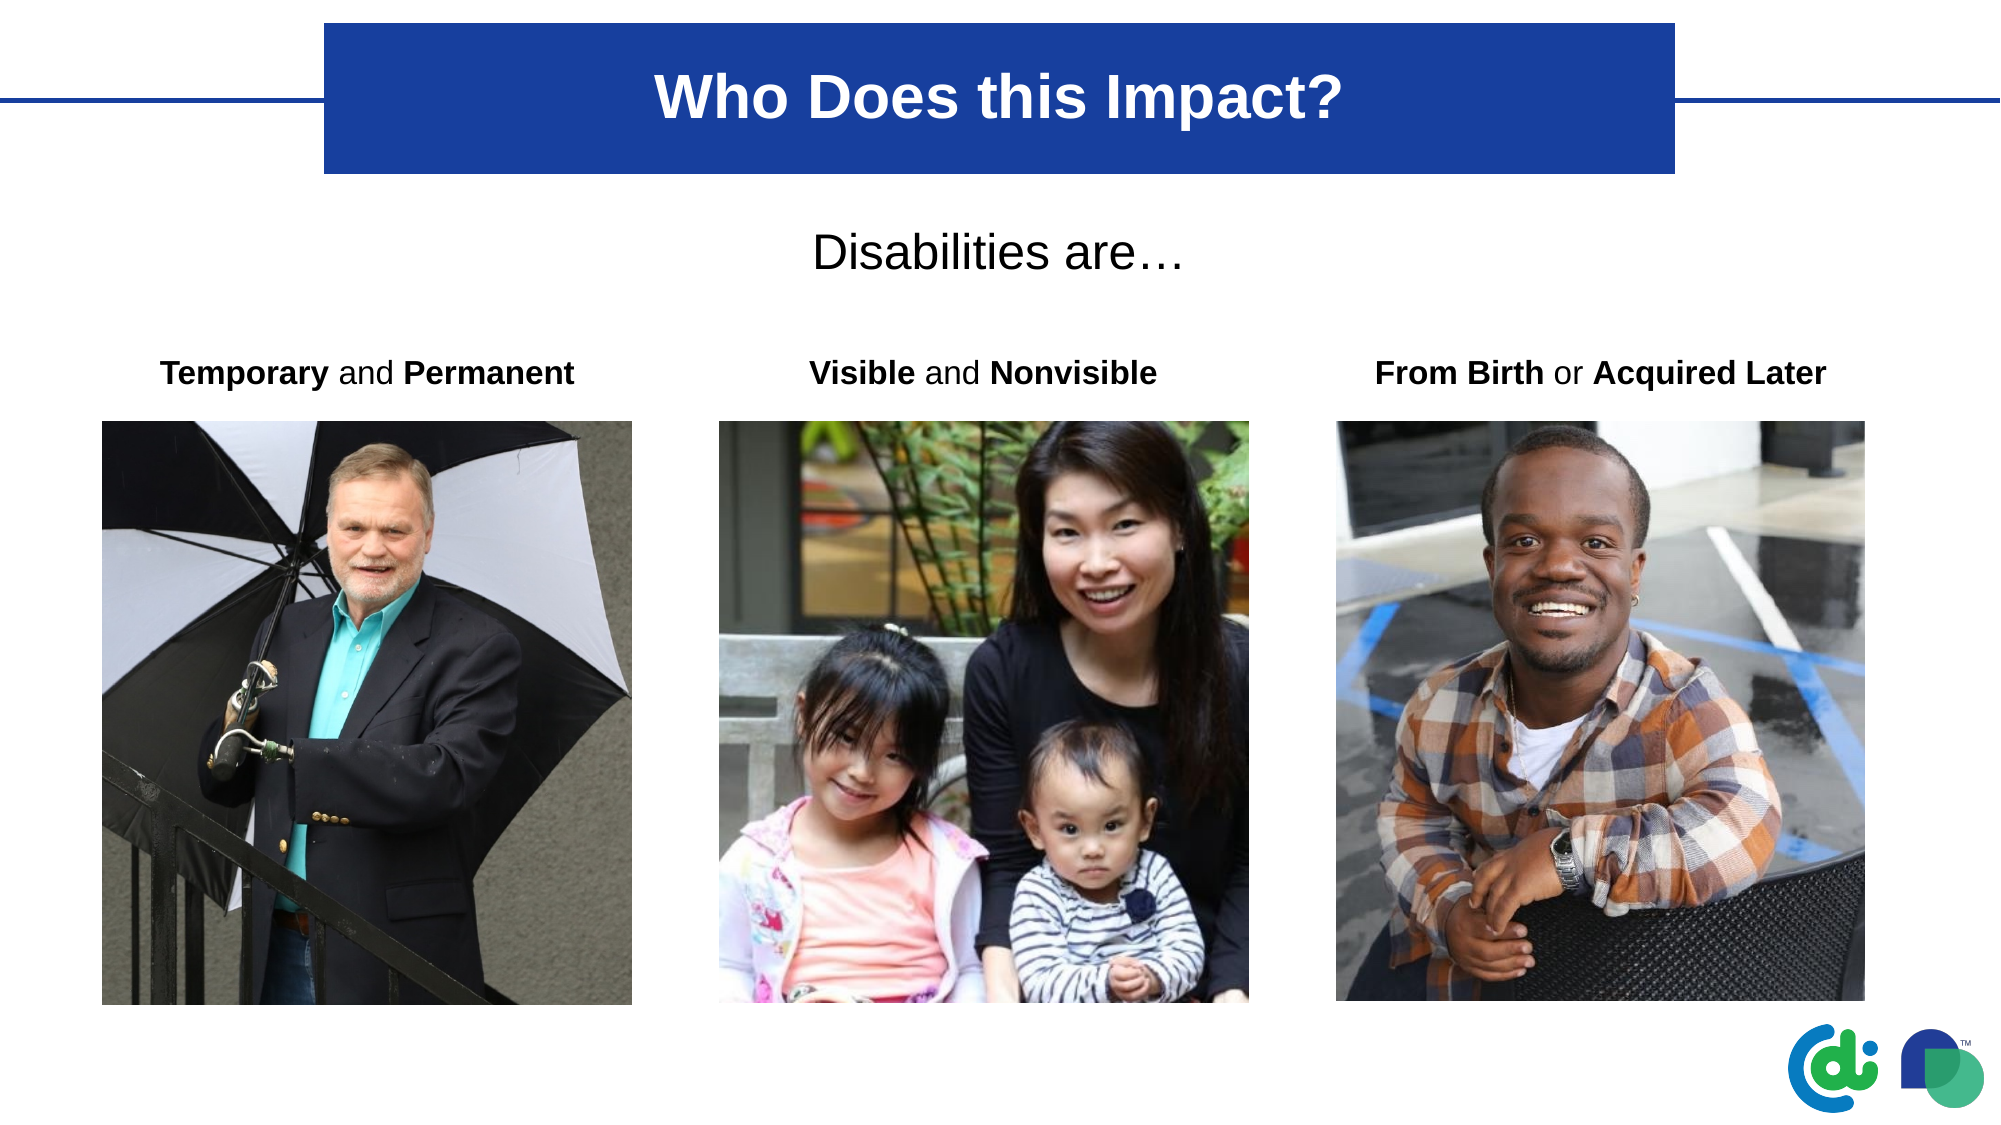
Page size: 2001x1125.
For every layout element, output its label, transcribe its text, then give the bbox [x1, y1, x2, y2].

title Who Does this Impact? [324, 23, 1675, 174]
text_box Temporary and Permanent [115, 343, 620, 399]
picture [1884, 1012, 2000, 1125]
picture [102, 421, 632, 1005]
picture [1788, 1024, 1878, 1113]
text_box Disabilities are… [619, 211, 1380, 287]
text_box Visible and Nonvisible [731, 343, 1236, 399]
text_box From Birth or Acquired Later [1335, 343, 1867, 399]
picture [719, 421, 1249, 1003]
picture [1336, 421, 1865, 1001]
